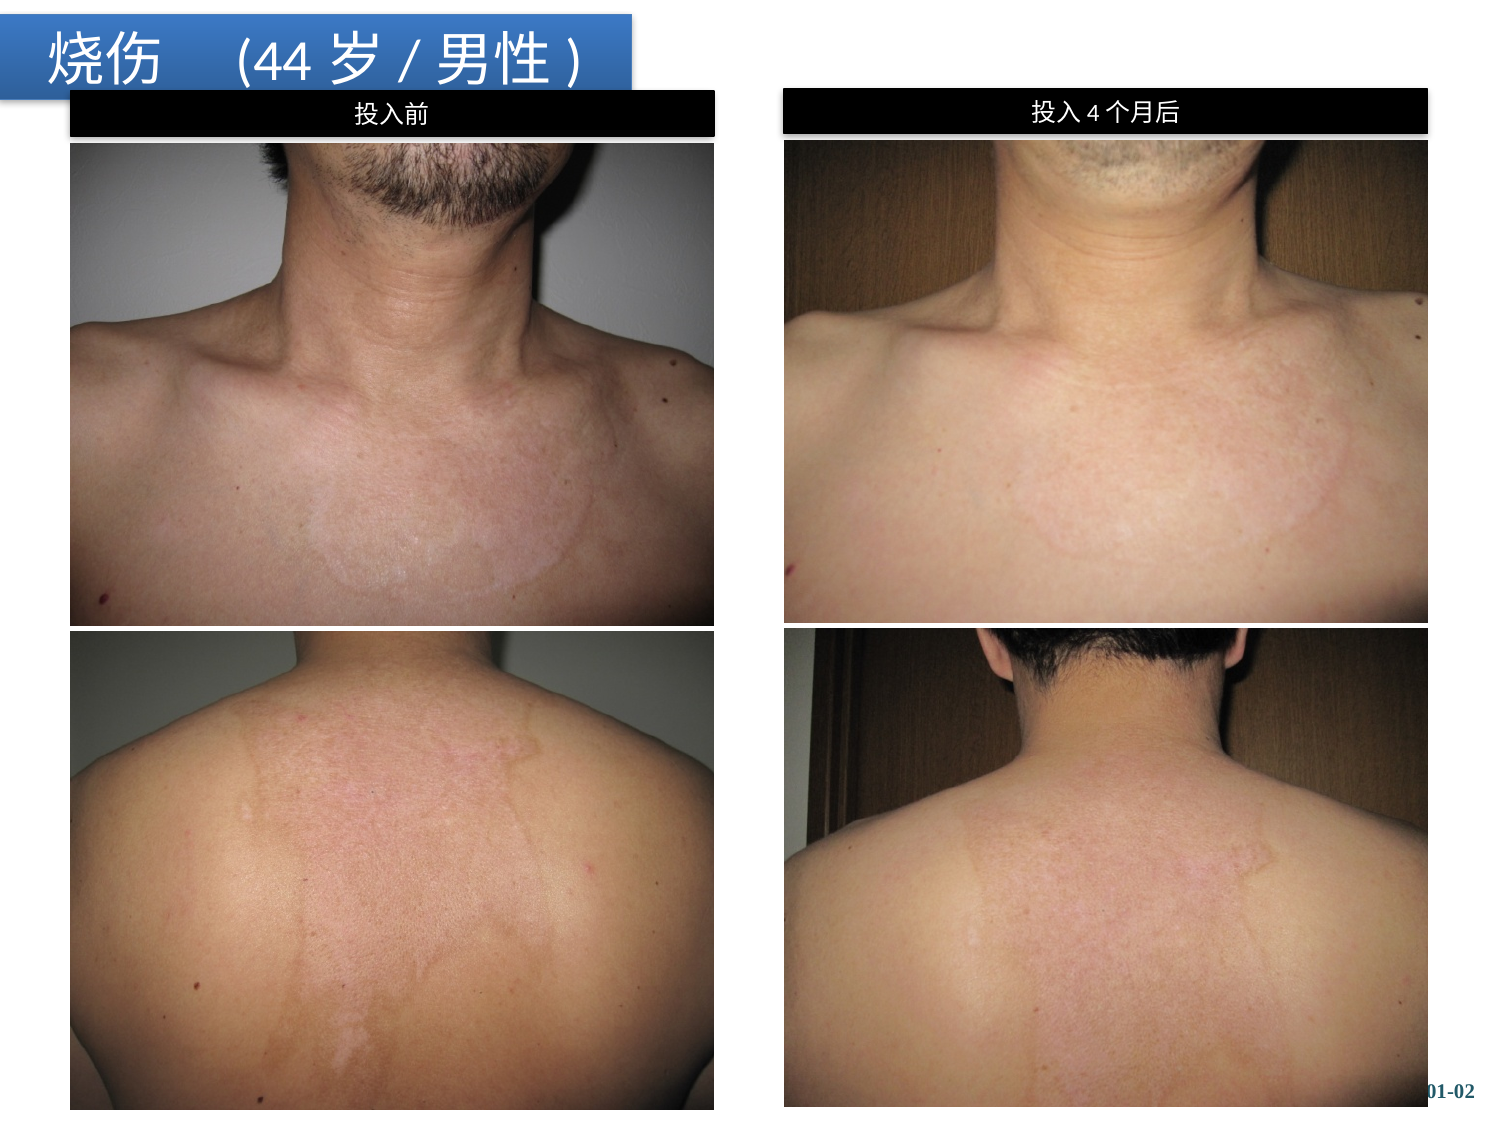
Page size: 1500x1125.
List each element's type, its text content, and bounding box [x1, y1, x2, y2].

text_box 烧伤 (44岁/男性) [0, 14, 632, 100]
picture [783, 140, 1428, 624]
text_box 投入前 [70, 90, 715, 137]
picture [70, 142, 715, 626]
picture [783, 628, 1428, 1108]
picture [70, 631, 715, 1111]
text_box 投入4个月后 [783, 88, 1428, 134]
